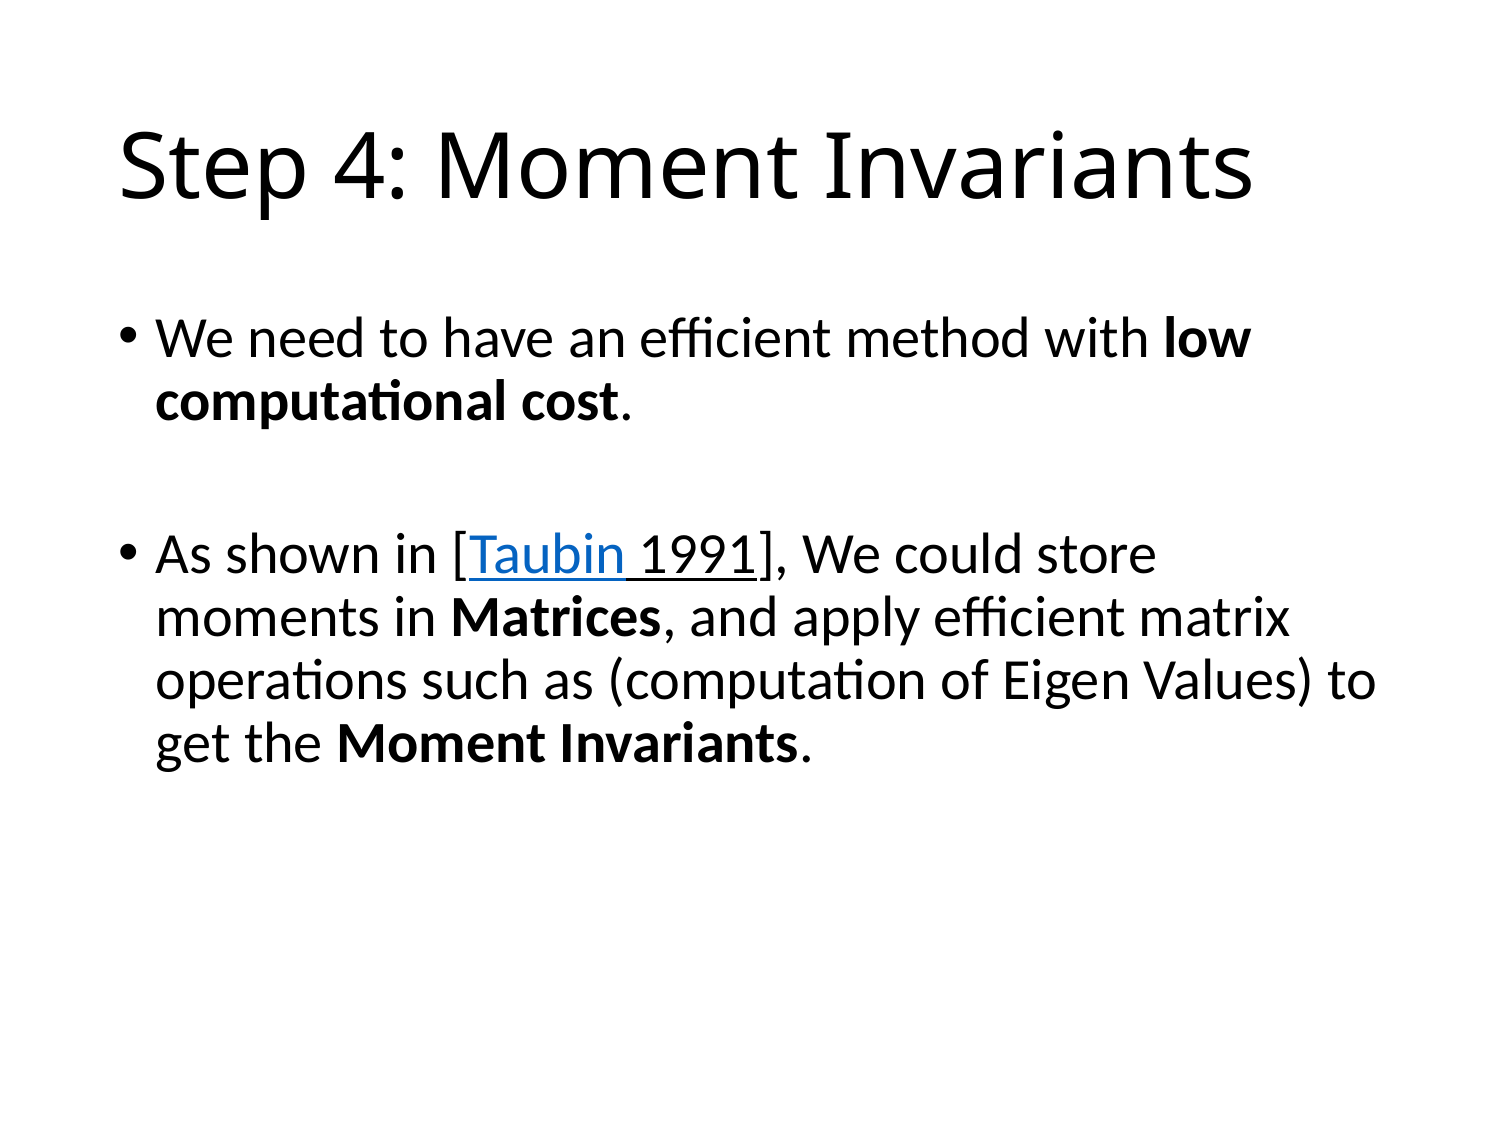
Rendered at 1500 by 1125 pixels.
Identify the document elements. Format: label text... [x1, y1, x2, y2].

list We need to have an efficient method with low computational cost. As shown in [Taubin 1991], We could store moments in Matrices, and apply efficient matrix operations such as (computation of Eigen Values) to get the Moment Invariants. [103, 299, 1397, 1014]
title Step 4: Moment Invariants [103, 59, 1397, 278]
